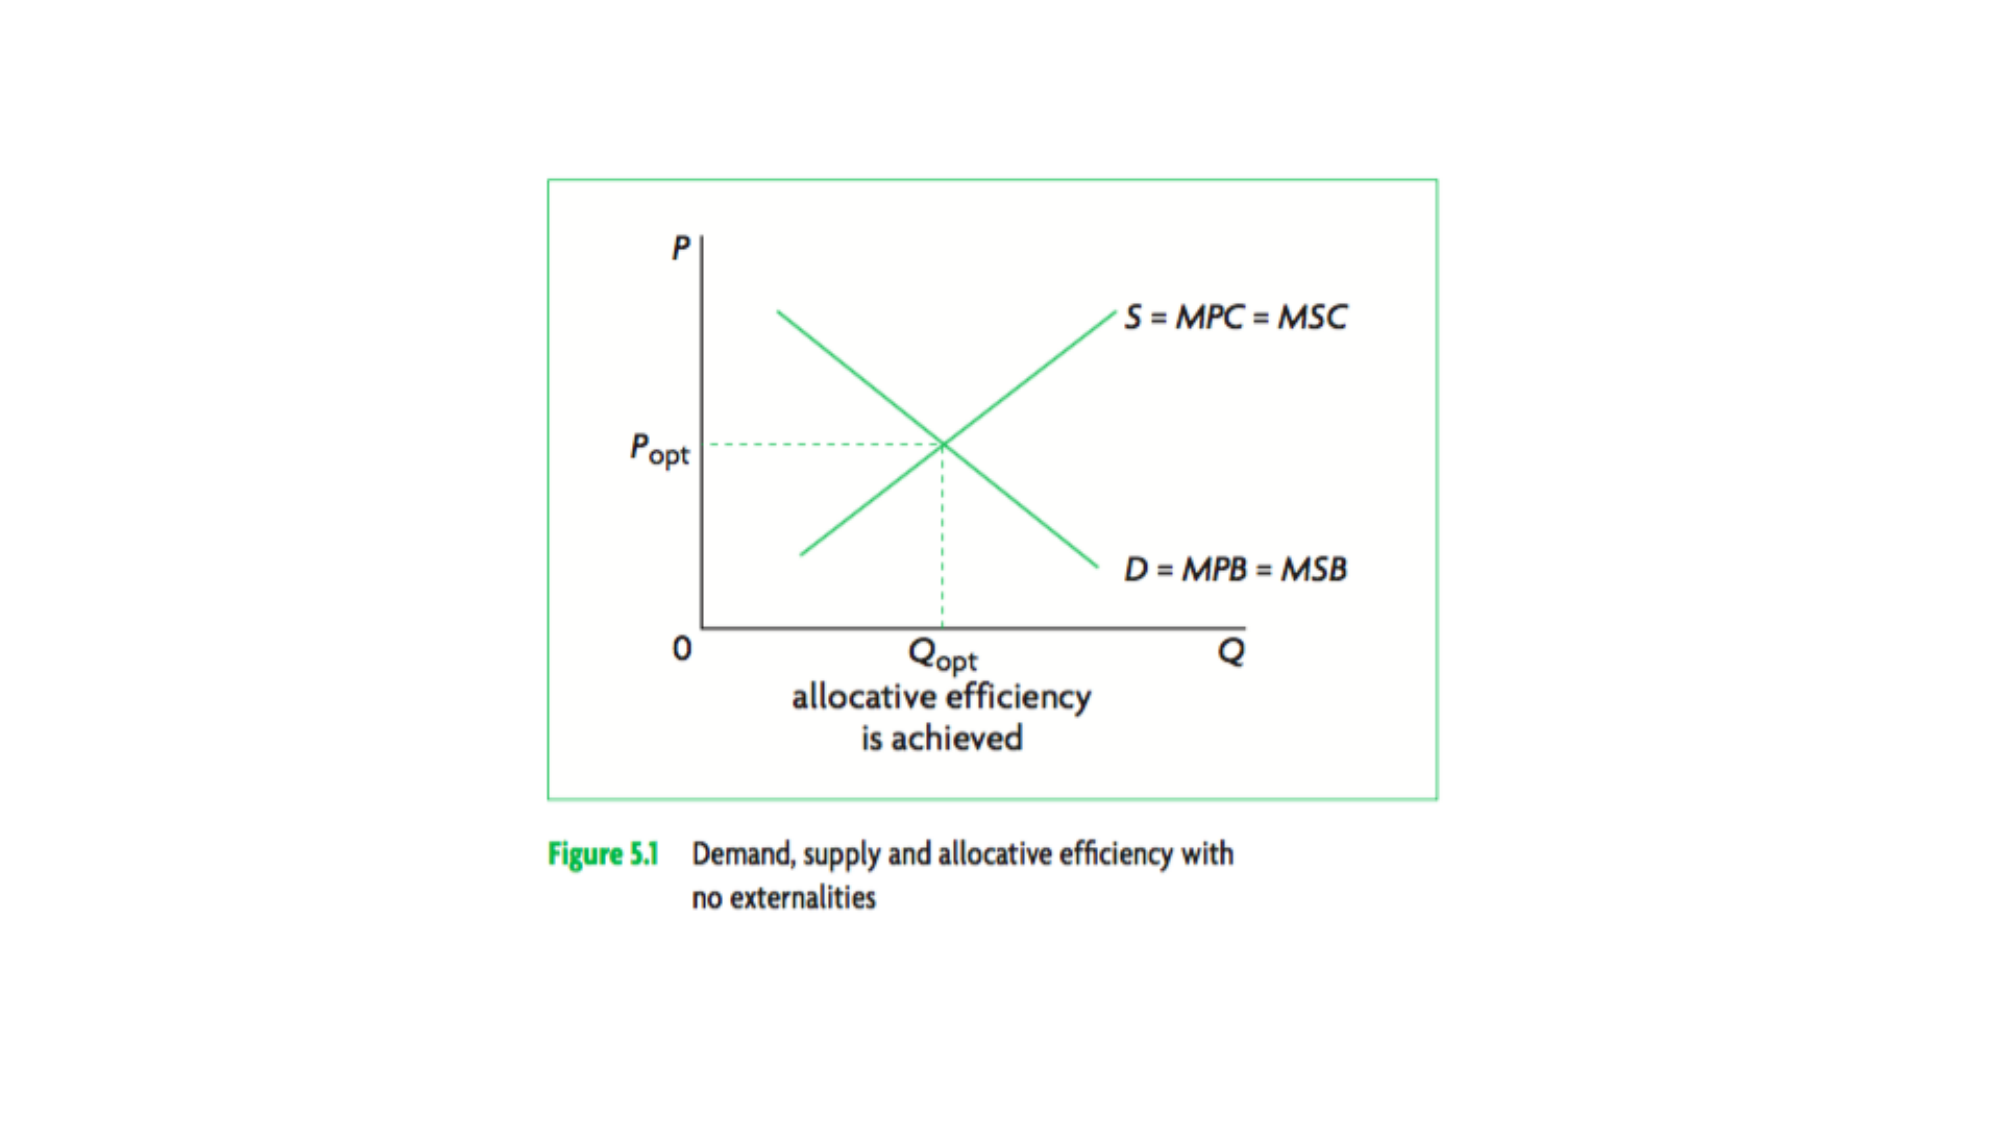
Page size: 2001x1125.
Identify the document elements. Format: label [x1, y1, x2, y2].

picture [483, 154, 1515, 969]
